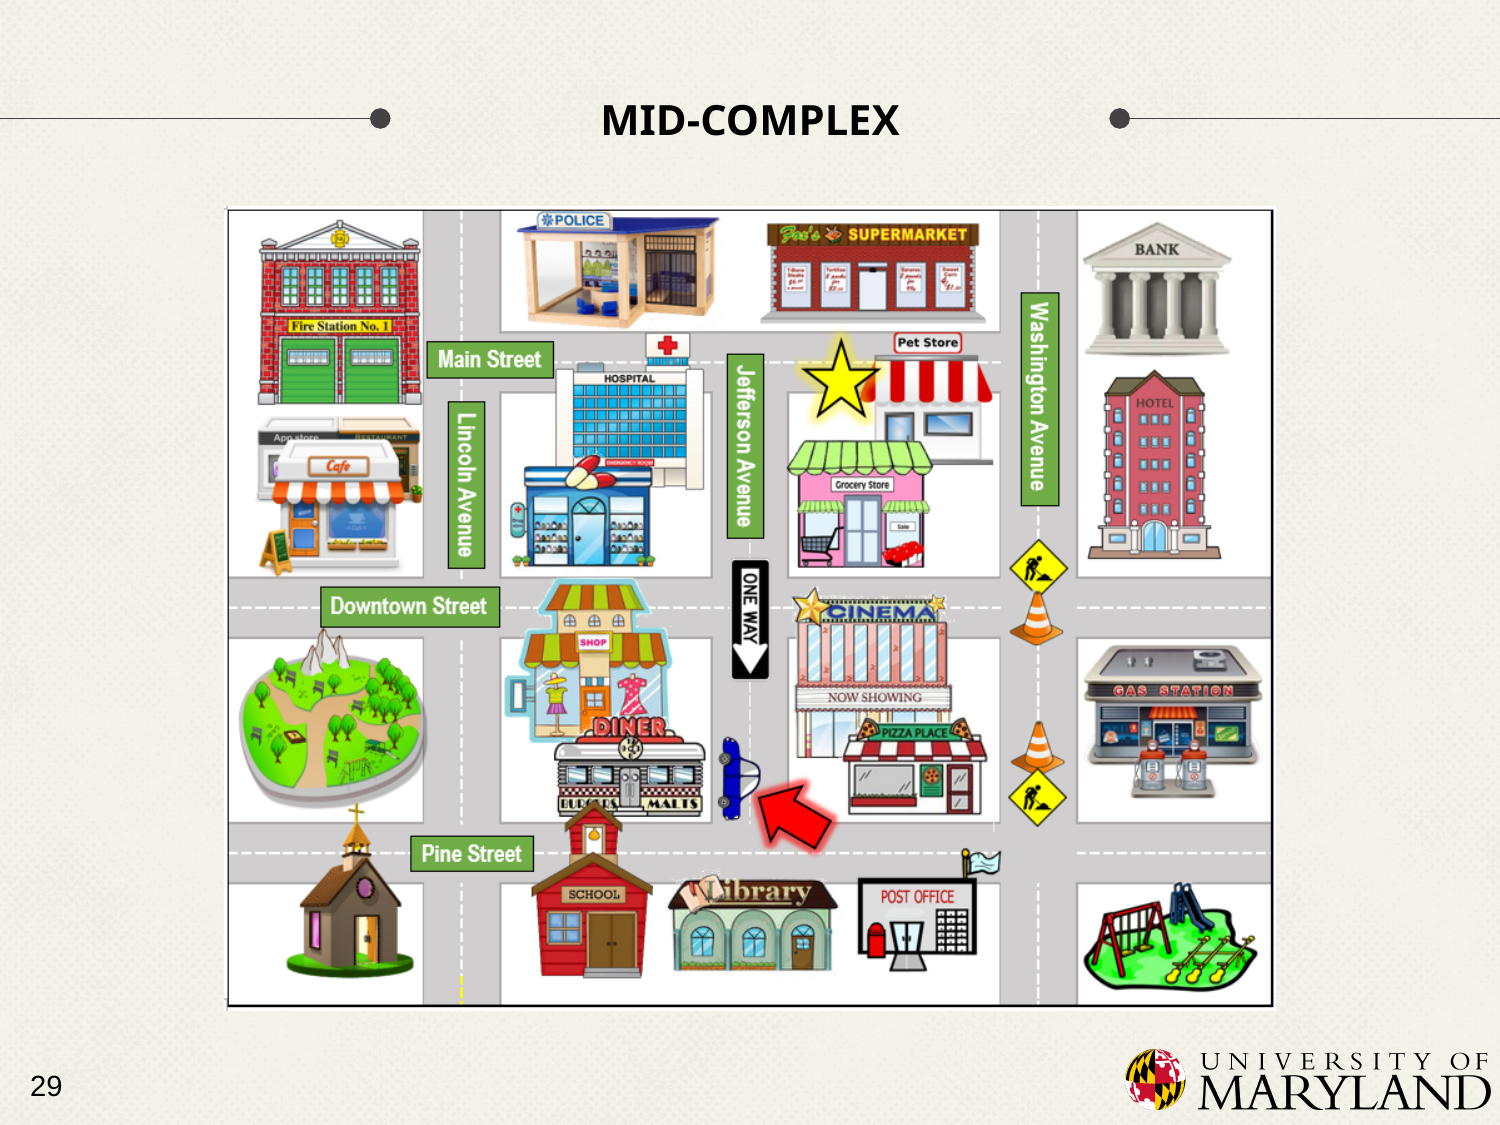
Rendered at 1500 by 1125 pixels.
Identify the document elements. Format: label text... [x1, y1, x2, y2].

title MID-COMPLEX [430, 24, 1070, 205]
picture [0, 0, 1500, 1125]
text_box 29 [15, 1059, 78, 1110]
